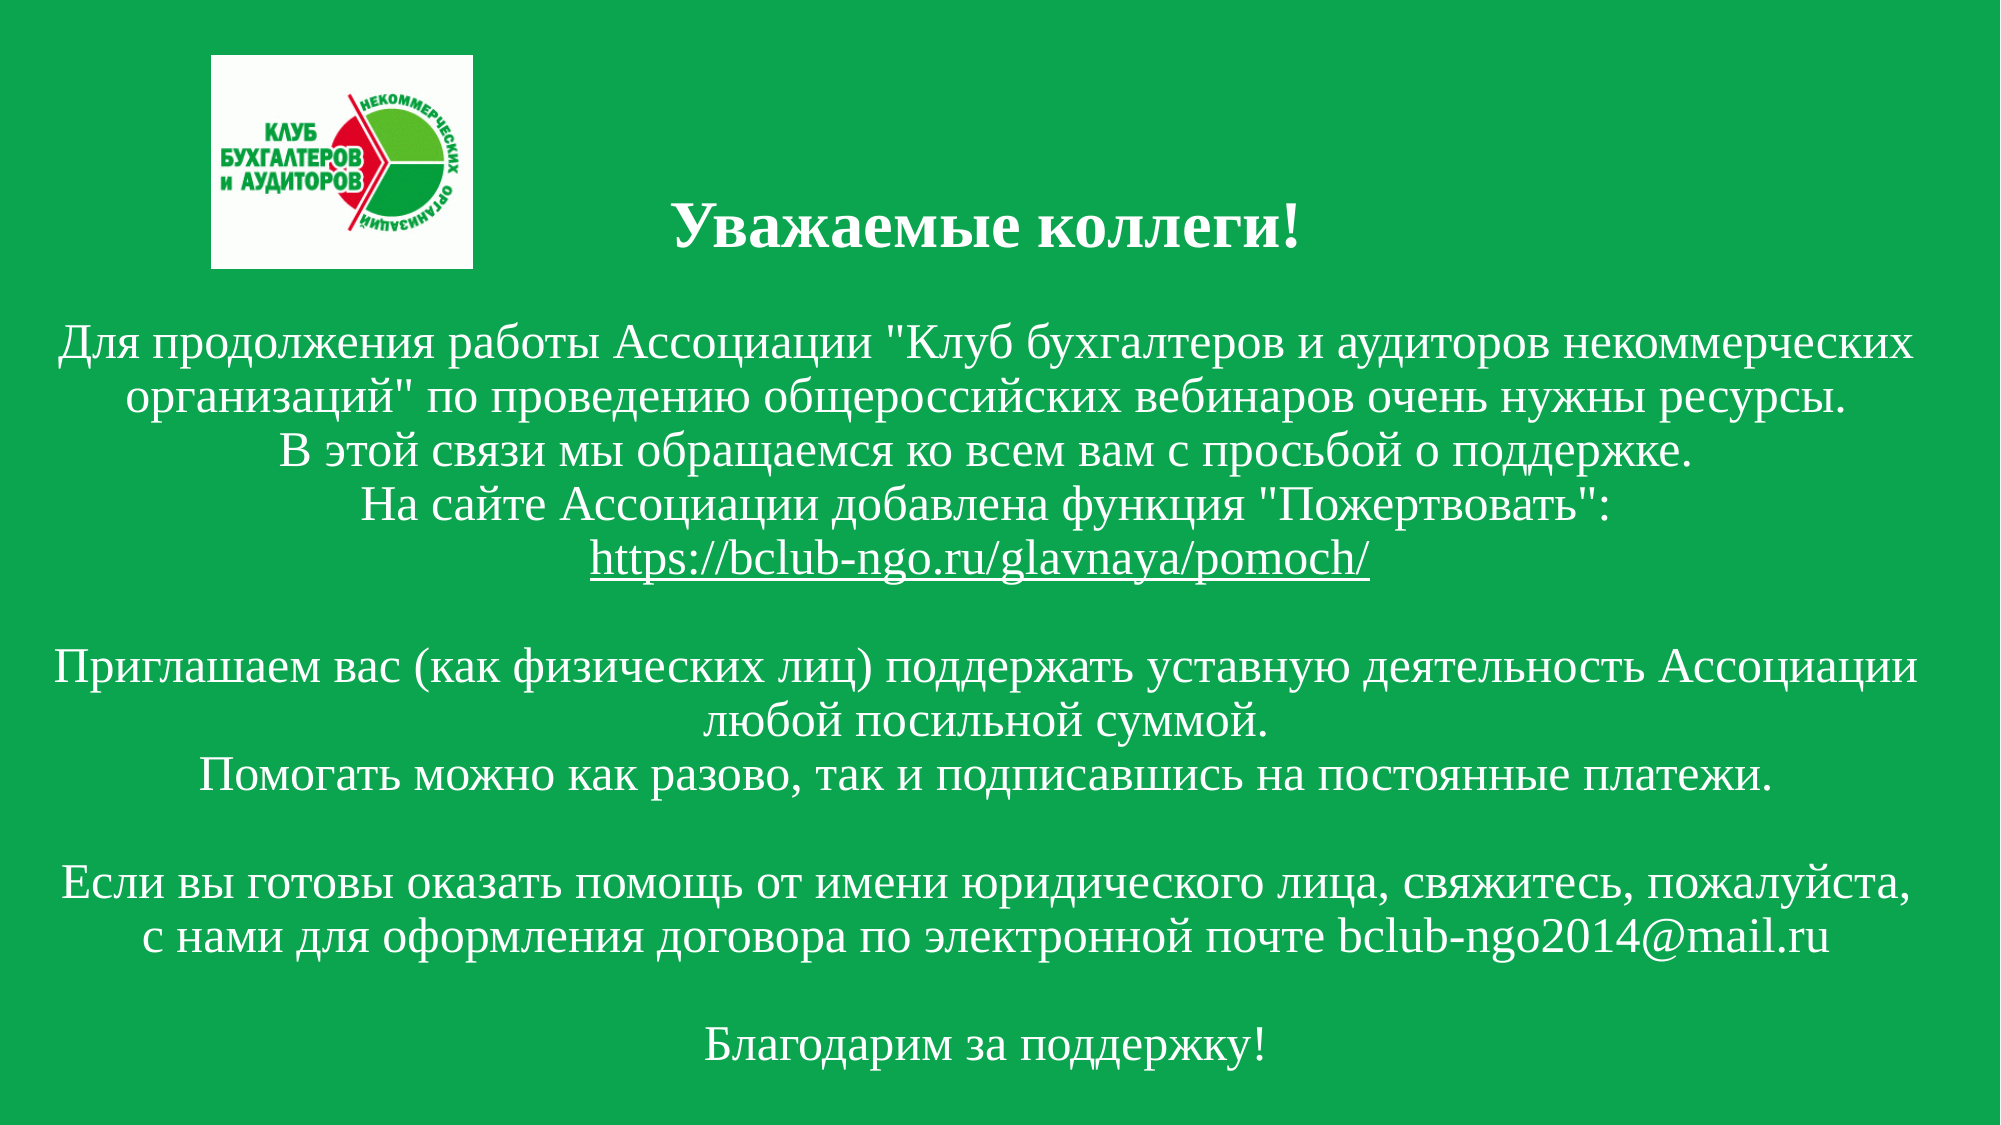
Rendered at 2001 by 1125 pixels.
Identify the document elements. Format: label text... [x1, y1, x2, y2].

title Уважаемые коллеги! Для продолжения работы Ассоциации "Клуб бухгалтеров и аудиторов некоммерческих организаций" по проведению общероссийских вебинаров очень нужны ресурсы. В этой связи мы обращаемся ко всем вам с просьбой о поддержке. На сайте Ассоциации добавлена функция "Пожертвовать": https://bclub-ngo.ru/glavnaya/pomoch/ Приглашаем вас (как физических лиц) поддержать уставную деятельность Ассоциации любой посильной суммой. Помогать можно как разово, так и подписавшись на постоянные платежи. Если вы готовы оказать помощь от имени юридического лица, свяжитесь, пожалуйста, с нами для оформления договора по электронной почте bclub-ngo2014@mail.ru Благодарим за поддержку! [29, 0, 1943, 1125]
picture [210, 55, 473, 269]
